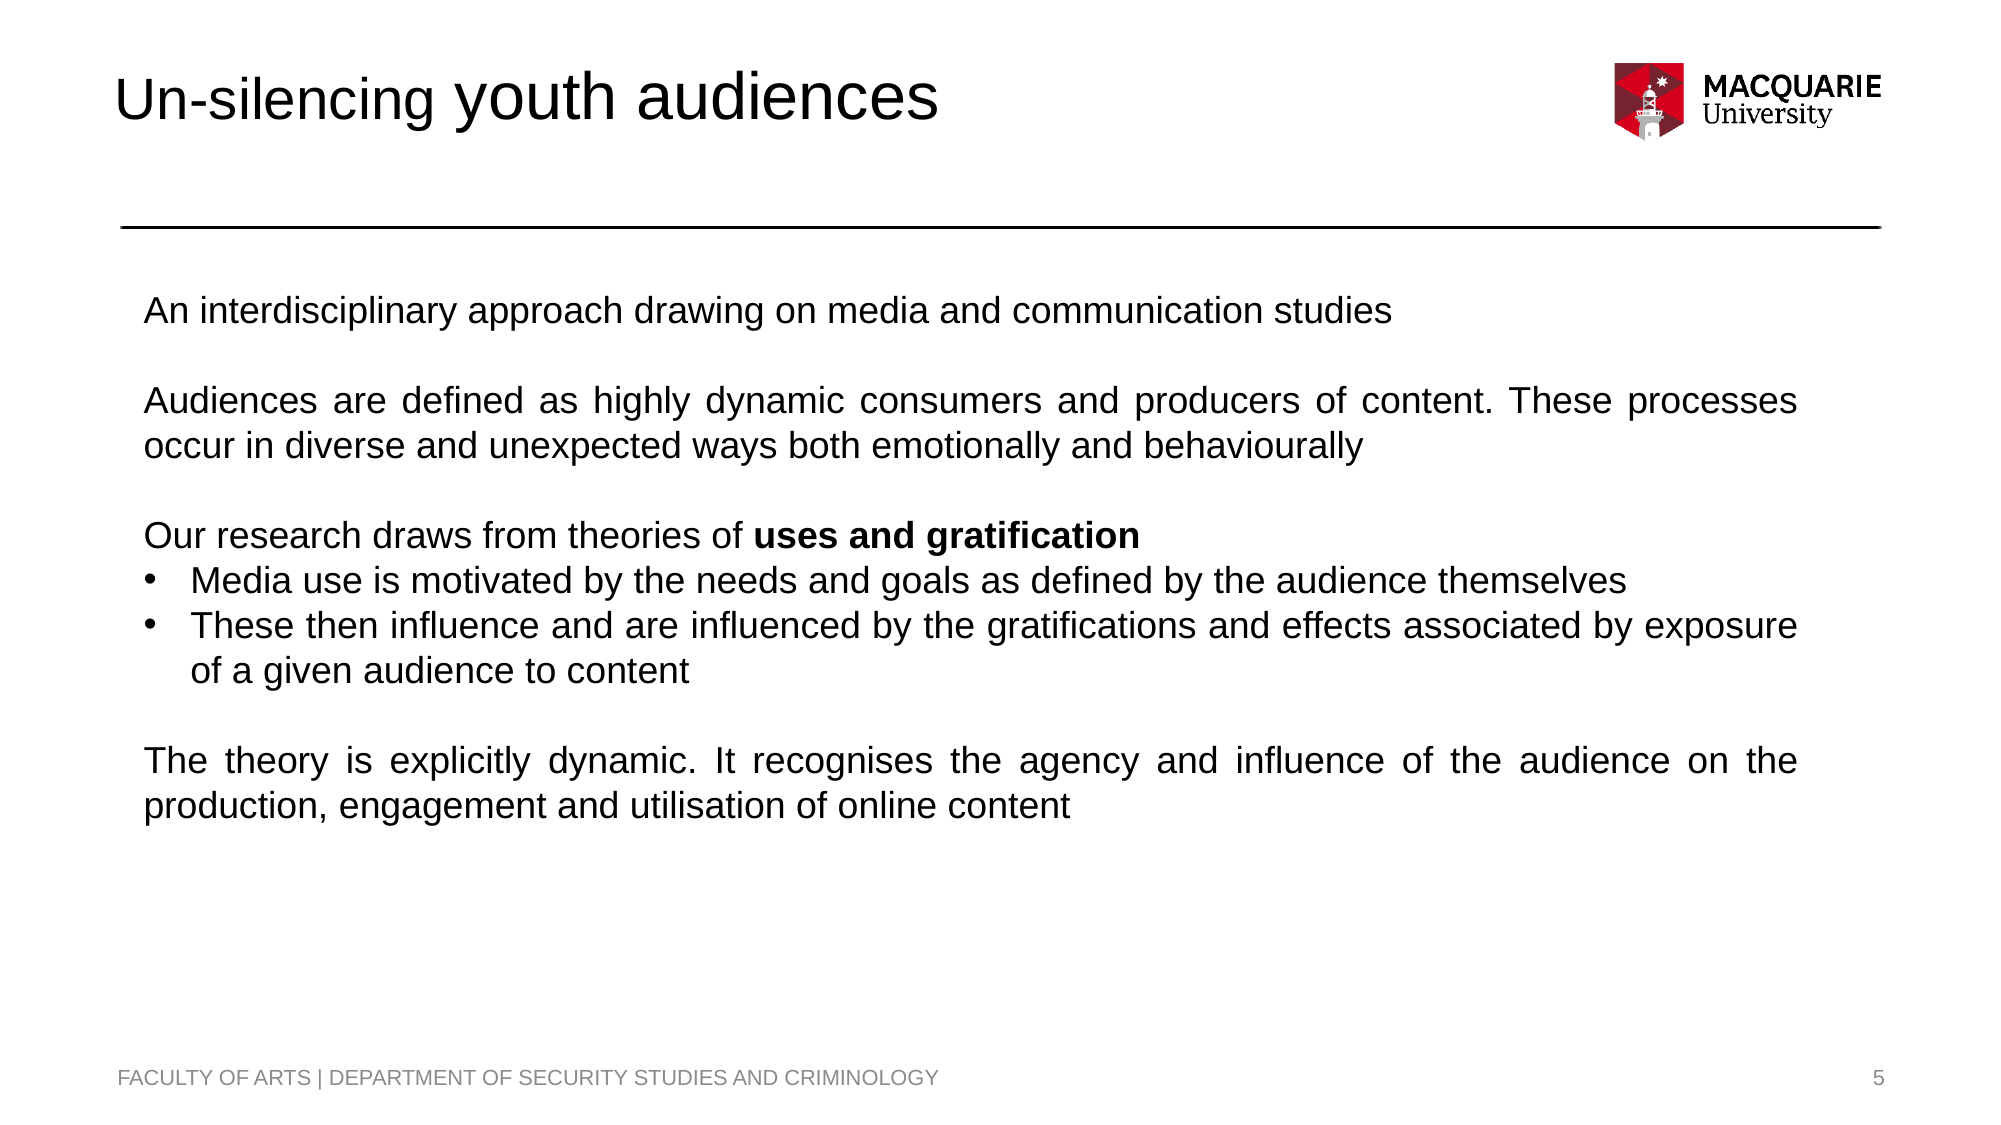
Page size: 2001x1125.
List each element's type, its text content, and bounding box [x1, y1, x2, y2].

footer FACULTY OF ARTS | DEPARTMENT OF SECURITY STUDIES AND CRIMINOLOGY [102, 1046, 985, 1107]
picture [1580, 35, 1915, 161]
title Un-silencing youth audiences [99, 45, 1502, 152]
slide_number 5 [1433, 1046, 1900, 1107]
text_box An interdisciplinary approach drawing on media and communication studies Audiences are defined as highly dynamic consumers and producers of content. These processes occur in diverse and unexpected ways both emotionally and behaviourally Our research draws from theories of uses and gratification Media use is motivated by the needs and goals as defined by the audience themselves These then influence and are influenced by the gratifications and effects associated by exposure of a given audience to content The theory is explicitly dynamic. It recognises the agency and influence of the audience on the production, engagement and utilisation of online content [128, 278, 1813, 834]
